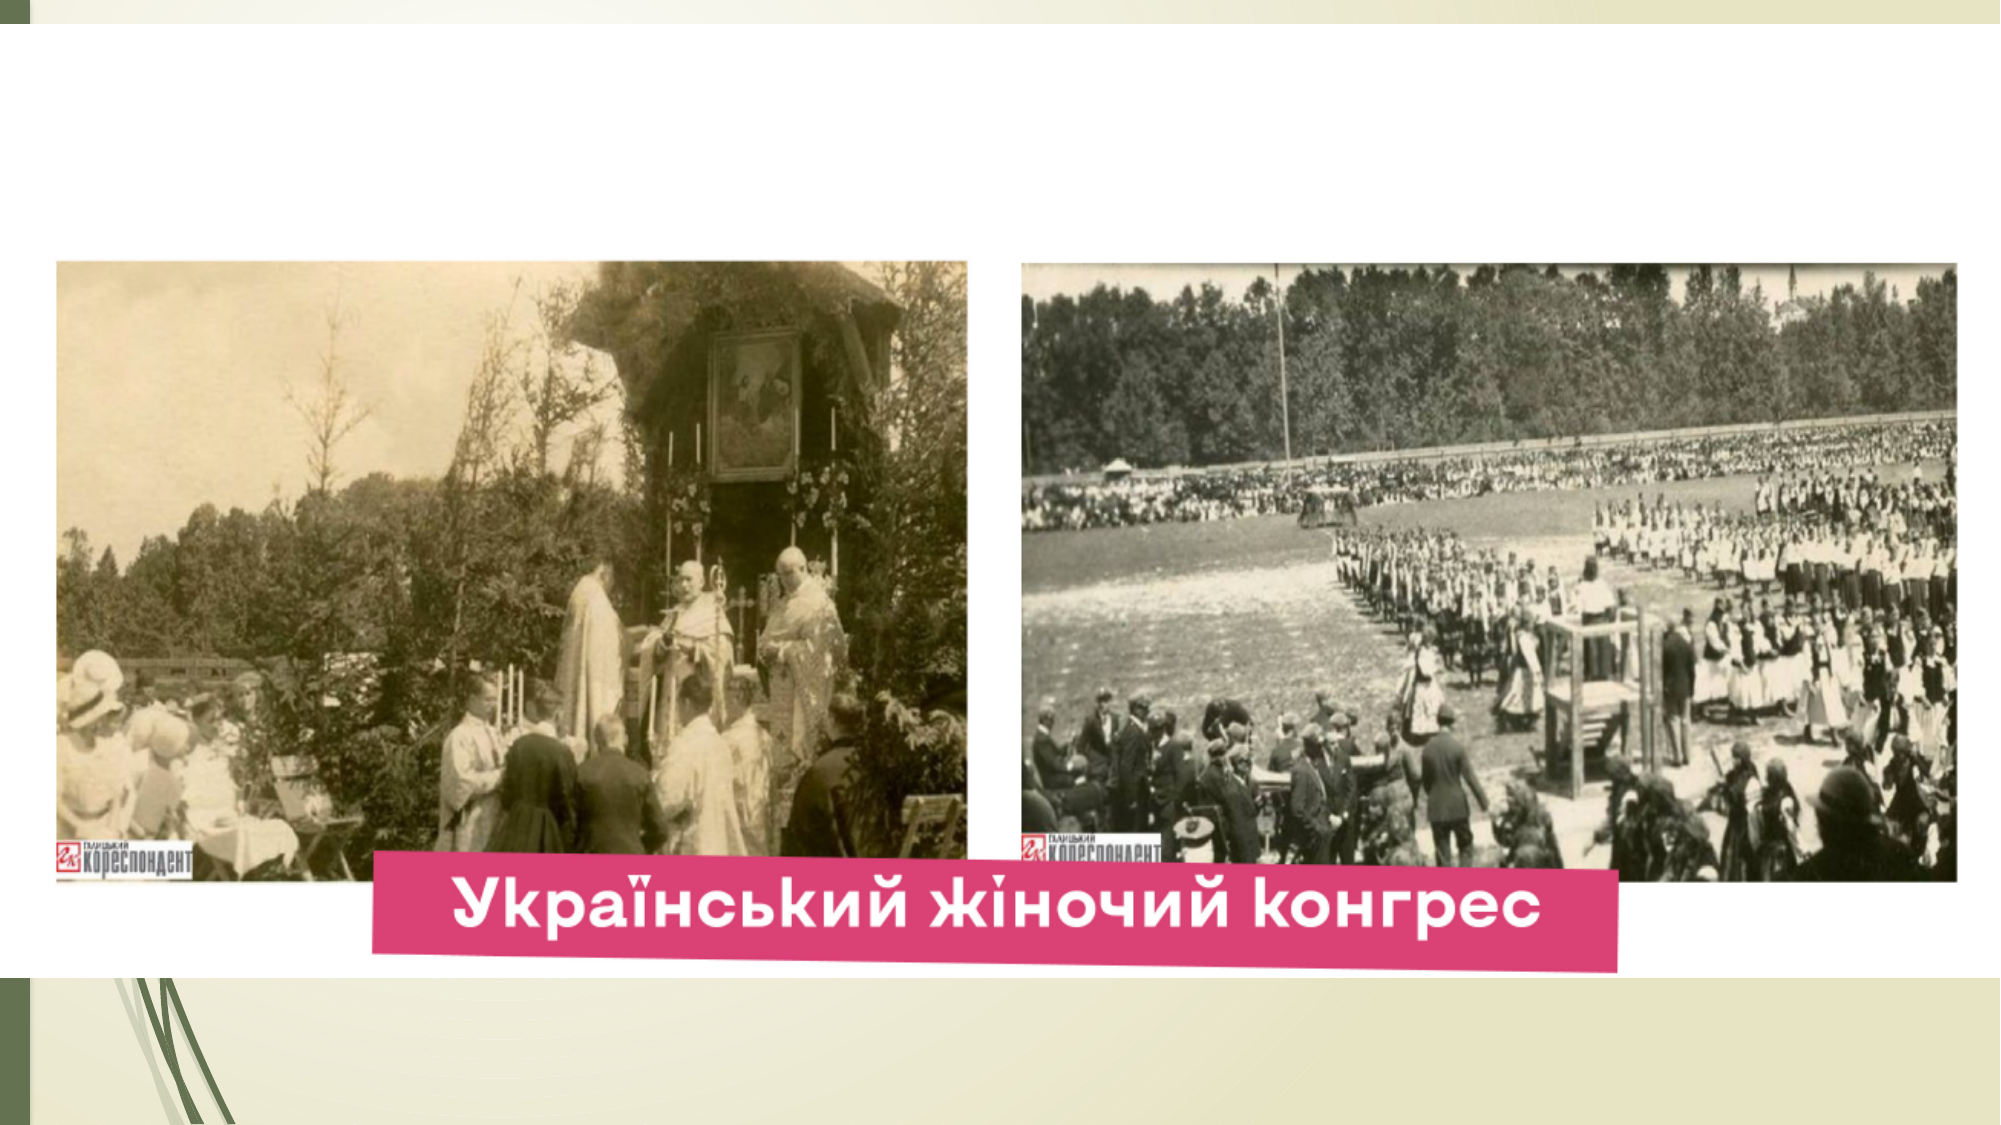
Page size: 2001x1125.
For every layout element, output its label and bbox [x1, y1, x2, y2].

picture [0, 24, 2000, 978]
